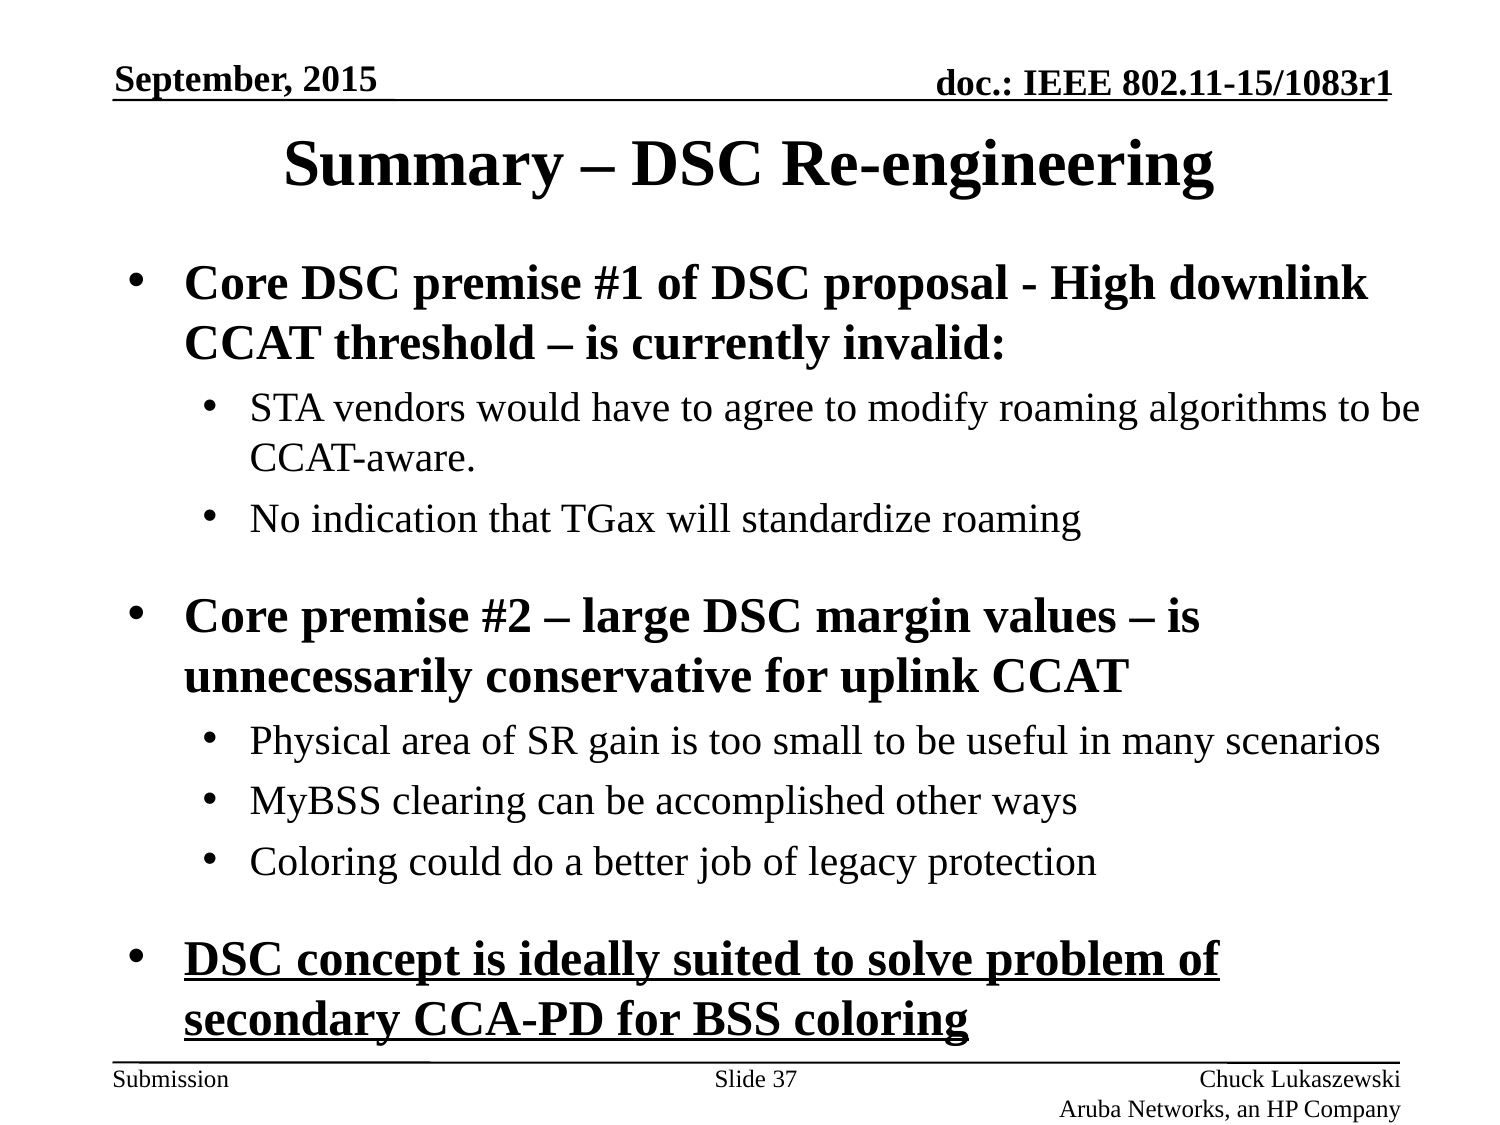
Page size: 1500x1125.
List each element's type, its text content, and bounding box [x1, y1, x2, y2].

title Summary – DSC Re-engineering [112, 112, 1388, 205]
slide_number Slide 37 [712, 1061, 800, 1123]
list Core DSC premise #1 of DSC proposal - High downlink CCAT threshold – is currently invalid: STA vendors would have to agree to modify roaming algorithms to be CCAT-aware. No indication that TGax will standardize roaming Core premise #2 – large DSC margin values – is unnecessarily conservative for uplink CCAT Physical area of SR gain is too small to be useful in many scenarios MyBSS clearing can be accomplished other ways Coloring could do a better job of legacy protection DSC concept is ideally suited to solve problem of secondary CCA-PD for BSS coloring [112, 241, 1441, 1000]
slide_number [114, 54, 423, 100]
footer Chuck Lukaszewski Aruba Networks, an HP Company [878, 1061, 1402, 1113]
